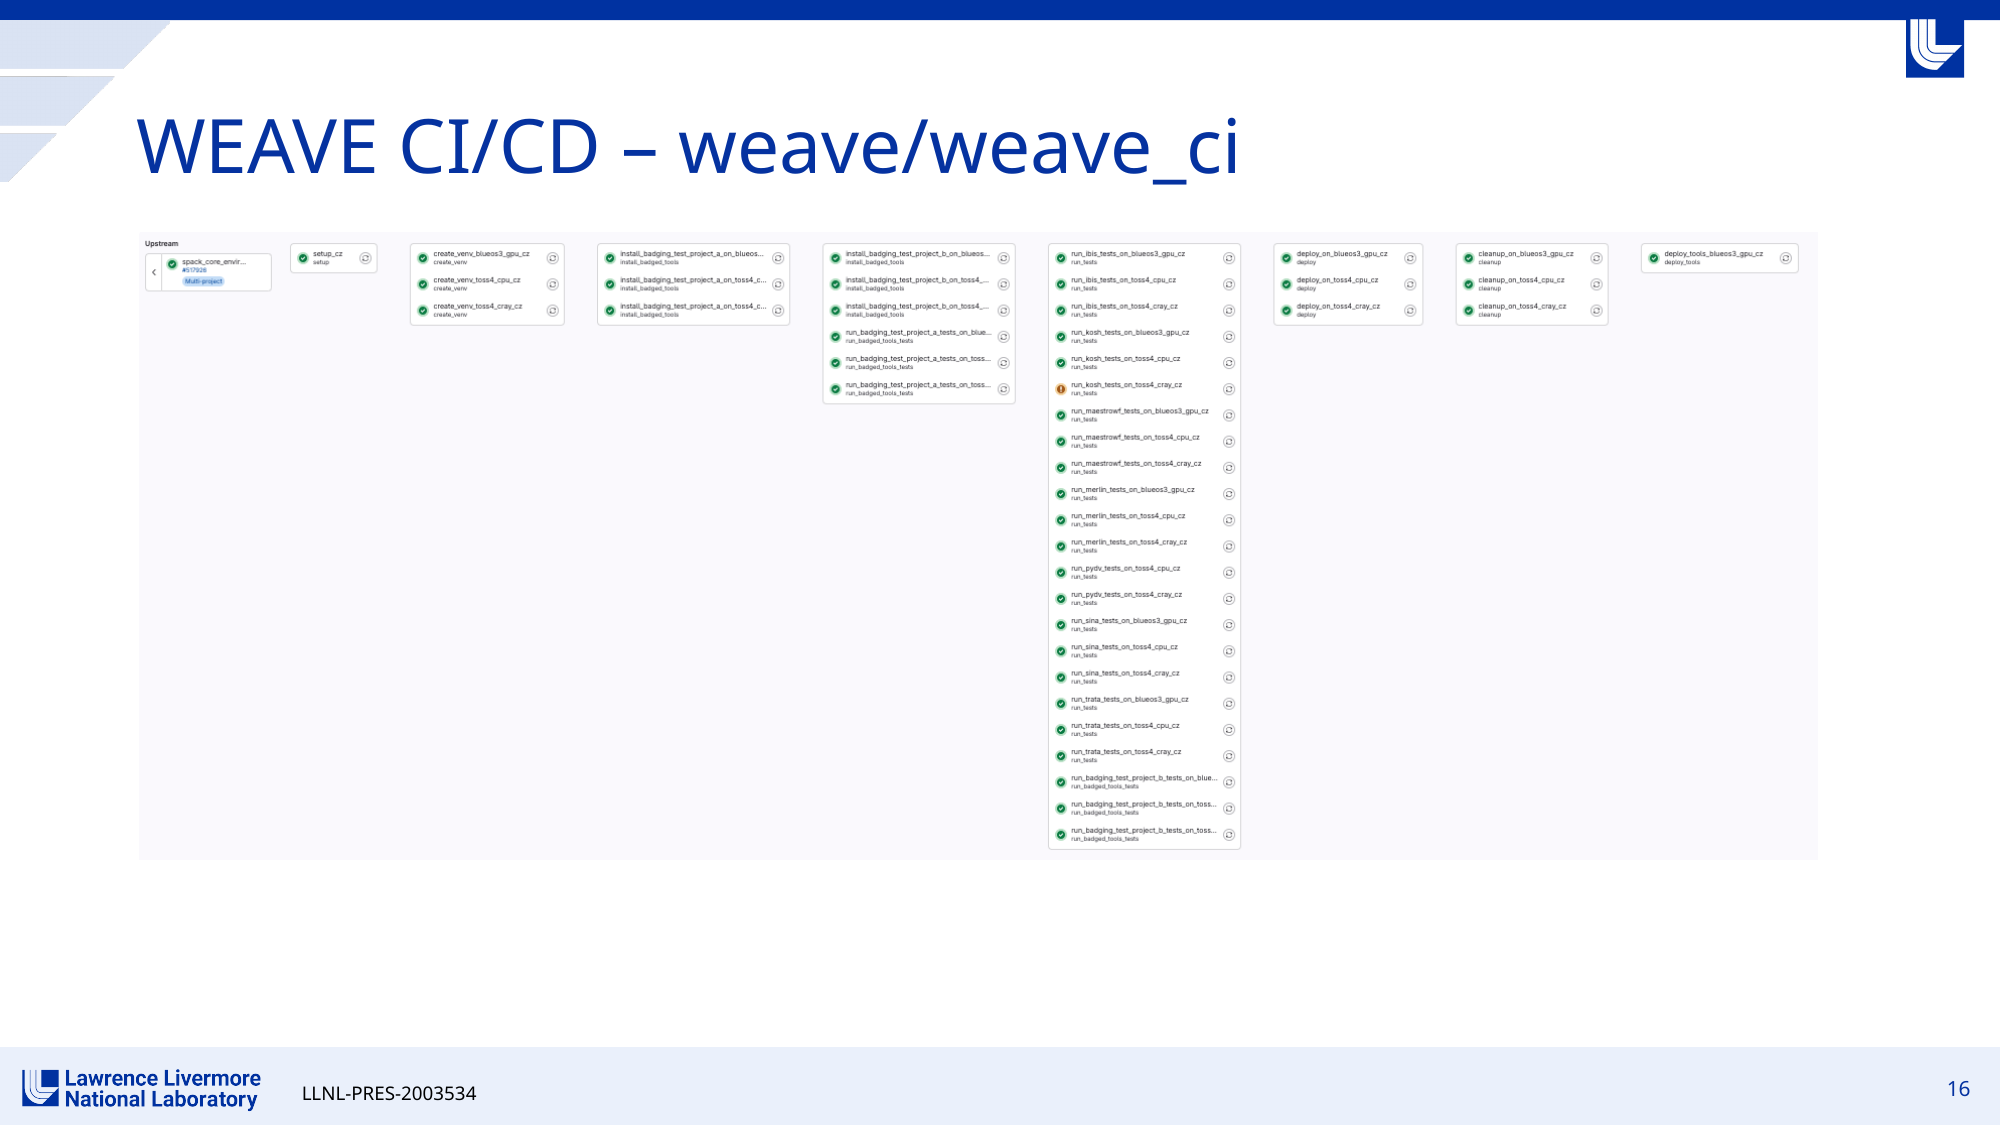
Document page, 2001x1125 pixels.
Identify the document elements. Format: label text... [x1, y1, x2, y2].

picture [137, 232, 1818, 860]
picture [18, 1064, 266, 1115]
picture [0, 20, 170, 182]
title WEAVE CI/CD – weave/weave_ci [121, 101, 1863, 270]
picture [1898, 15, 1972, 80]
